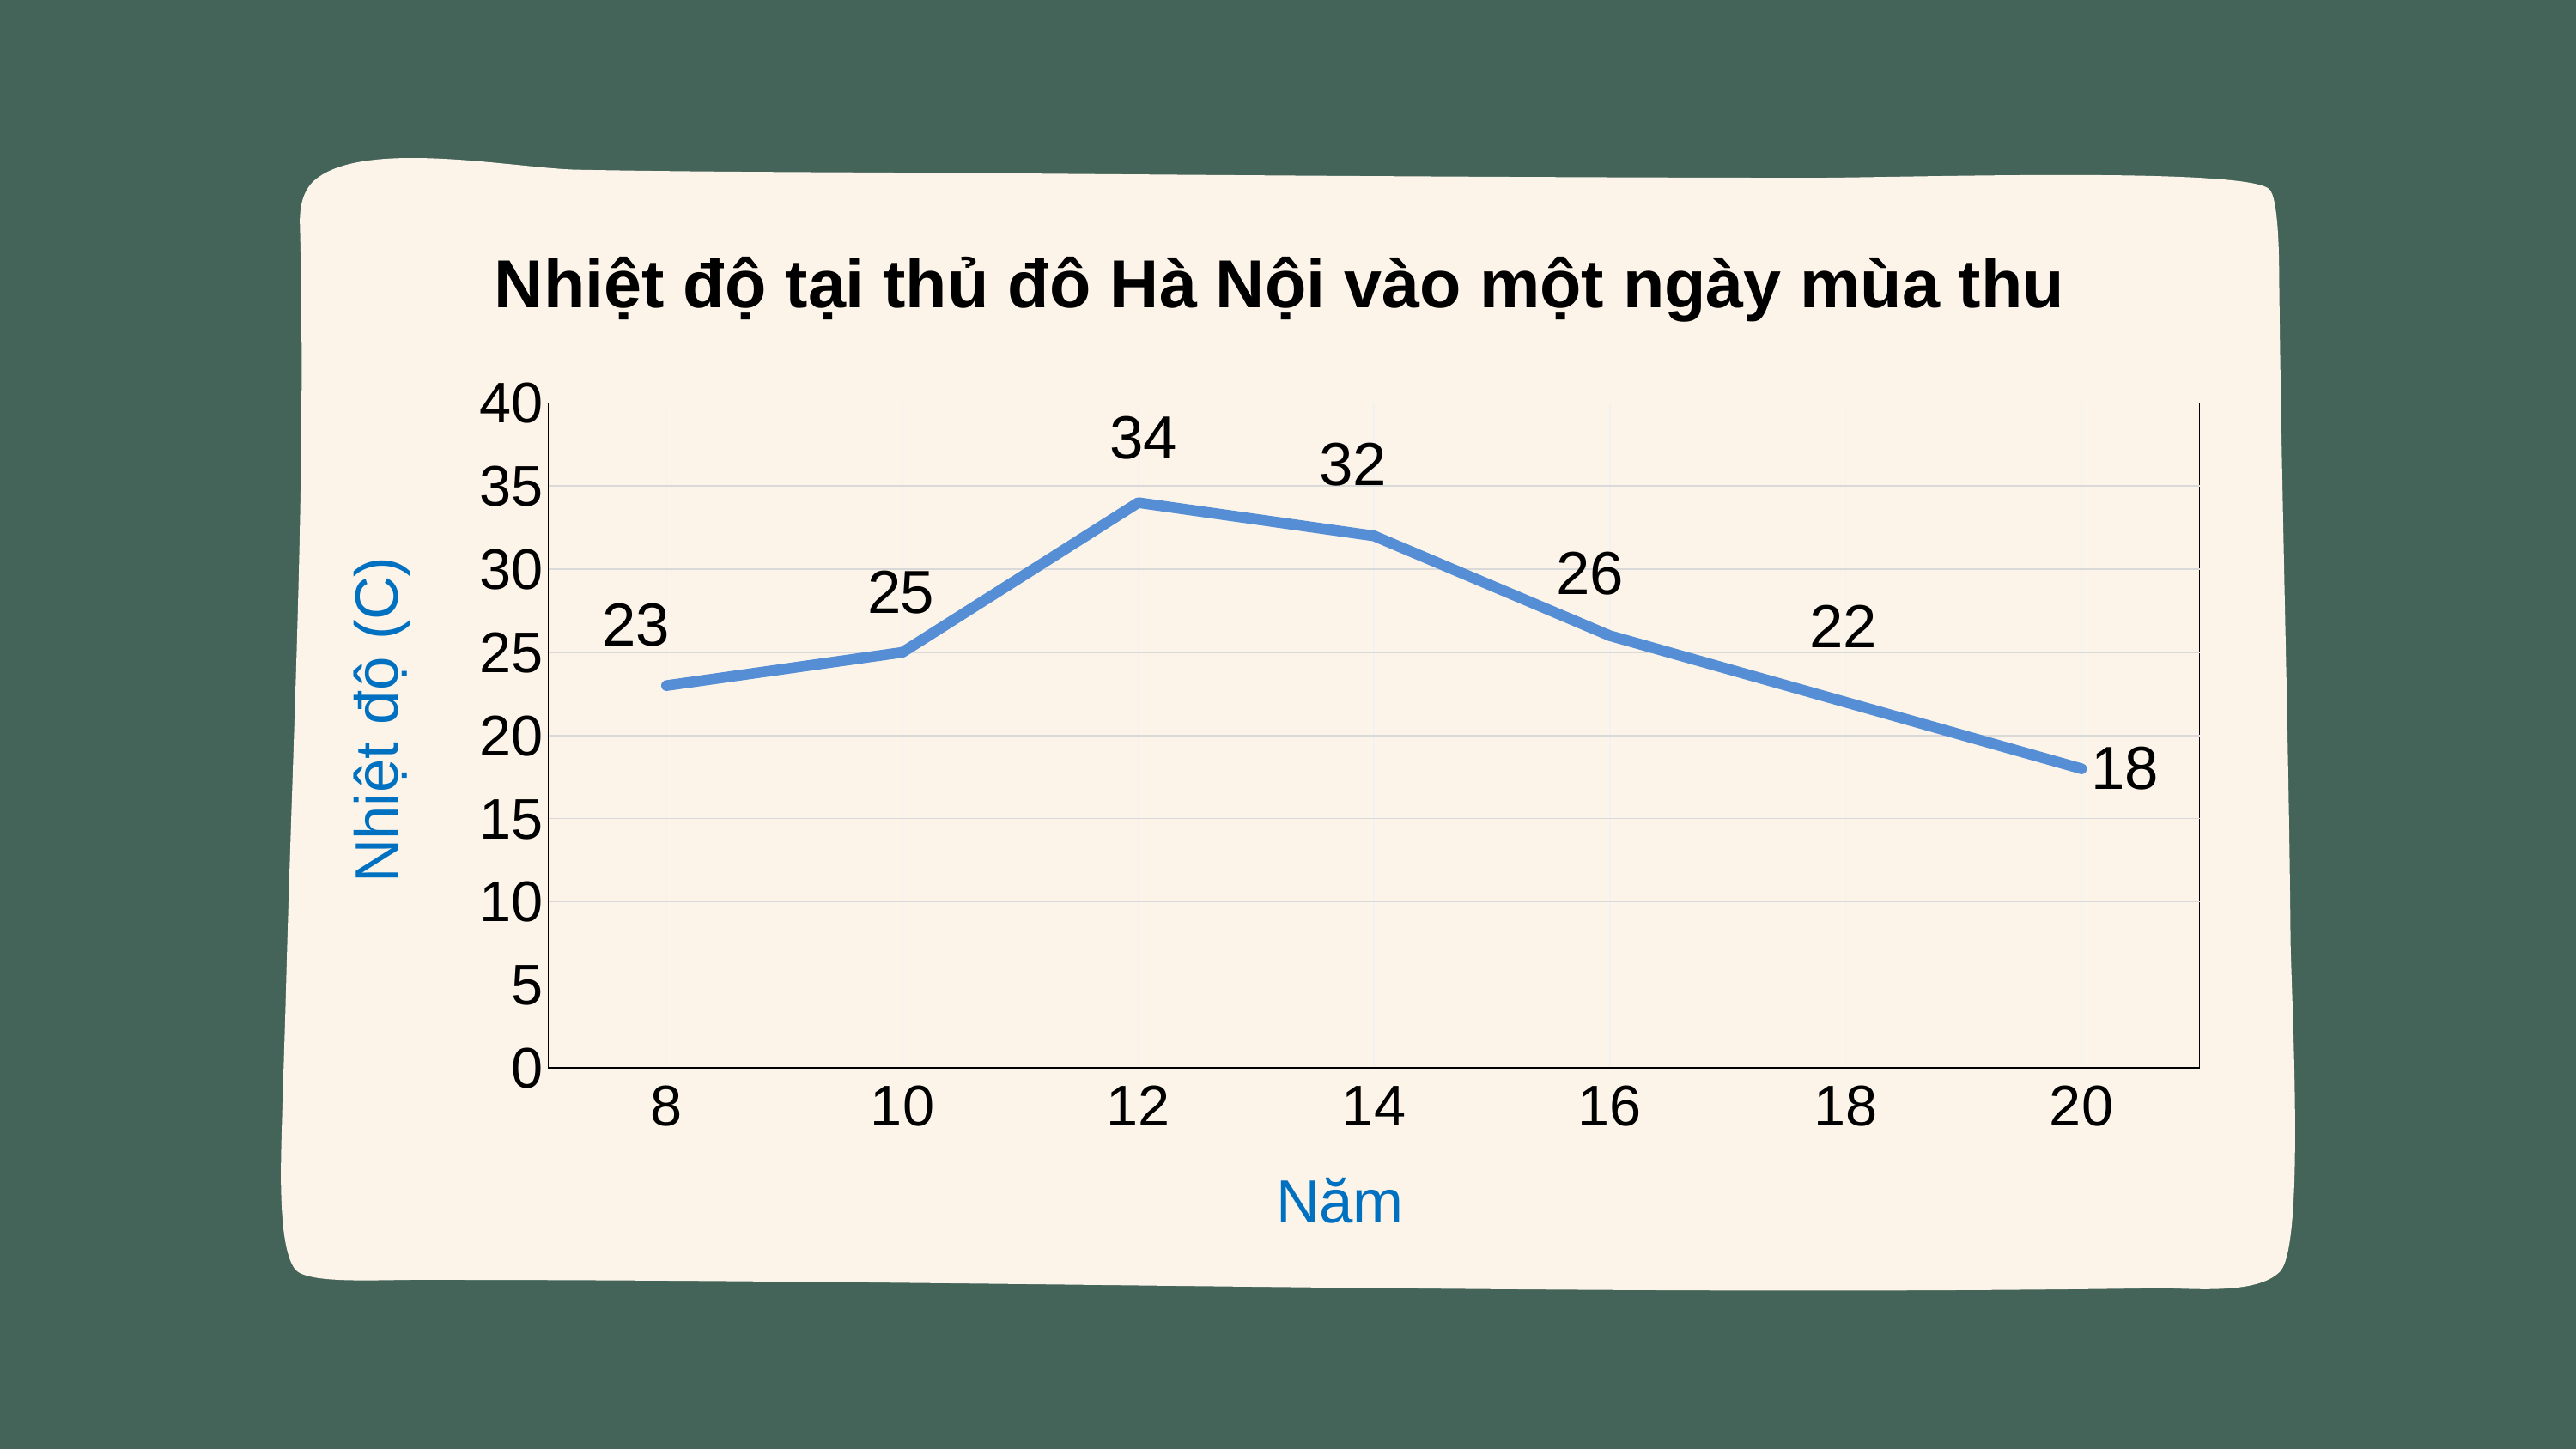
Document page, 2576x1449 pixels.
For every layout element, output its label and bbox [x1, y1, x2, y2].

text_box [290, 1261, 2286, 1291]
text_box [304, 158, 2273, 196]
chart [272, 197, 2287, 1255]
